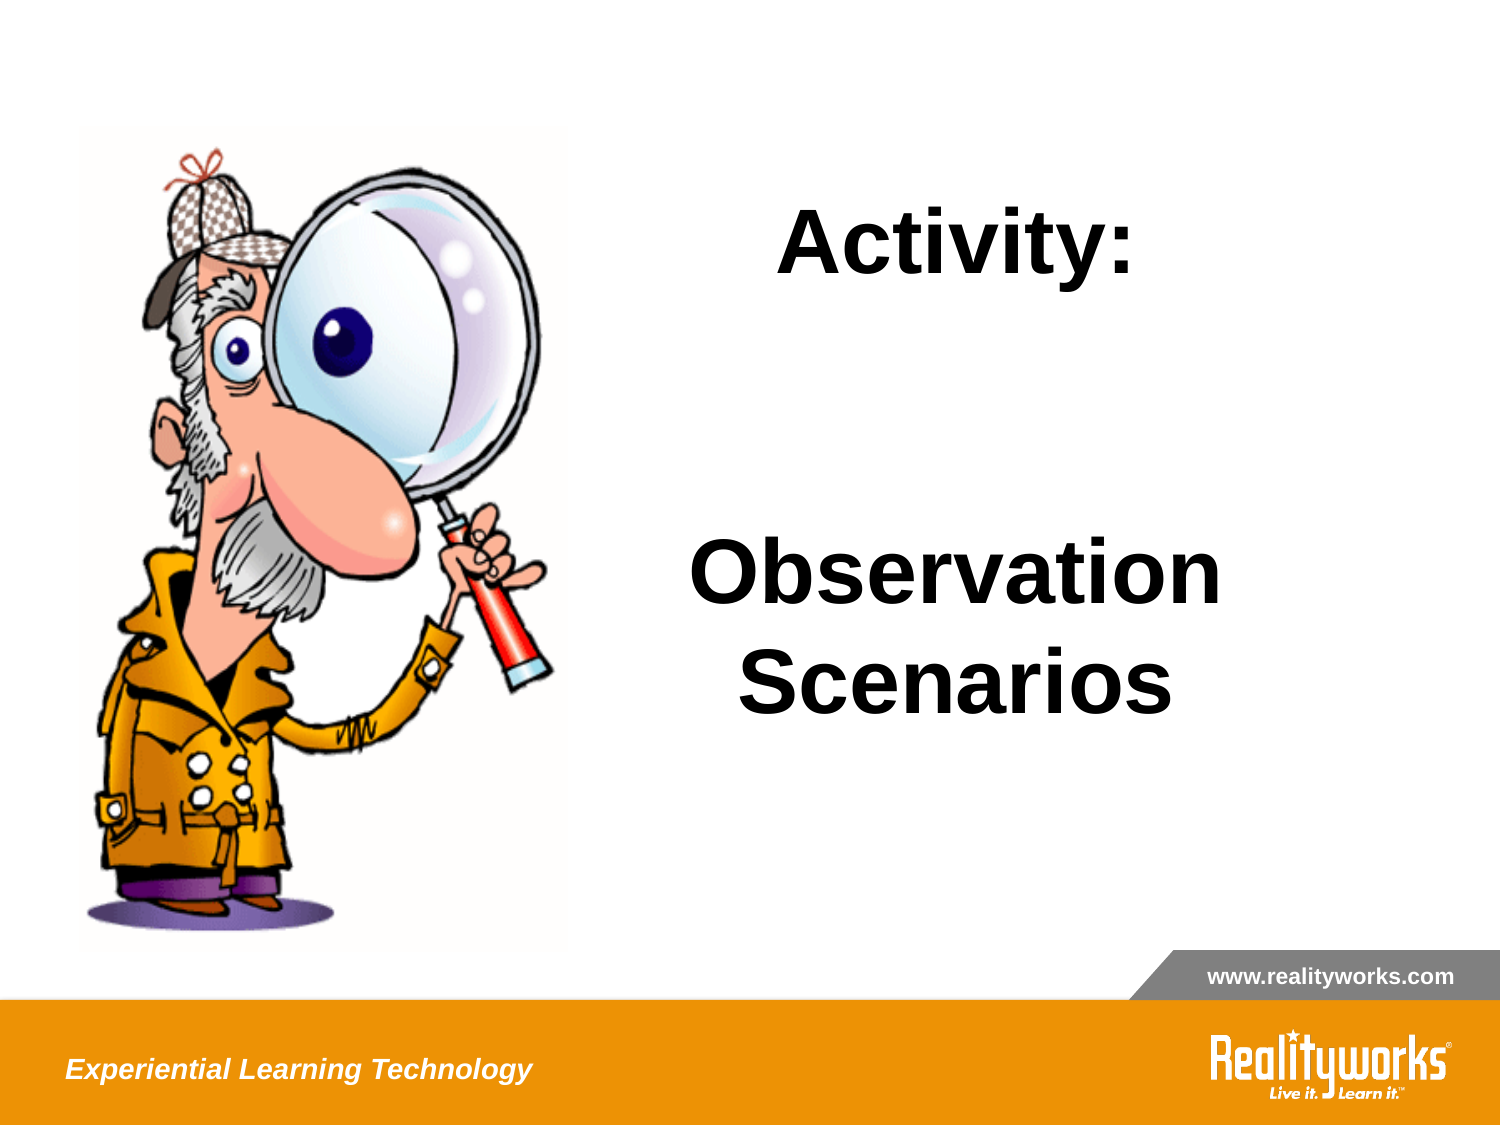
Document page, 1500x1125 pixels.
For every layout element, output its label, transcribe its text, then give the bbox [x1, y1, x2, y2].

title Activity: Observation Scenarios [571, 174, 1425, 788]
picture [1211, 1028, 1452, 1099]
footer Experiential Learning Technology [50, 1037, 631, 1098]
picture [79, 126, 568, 952]
